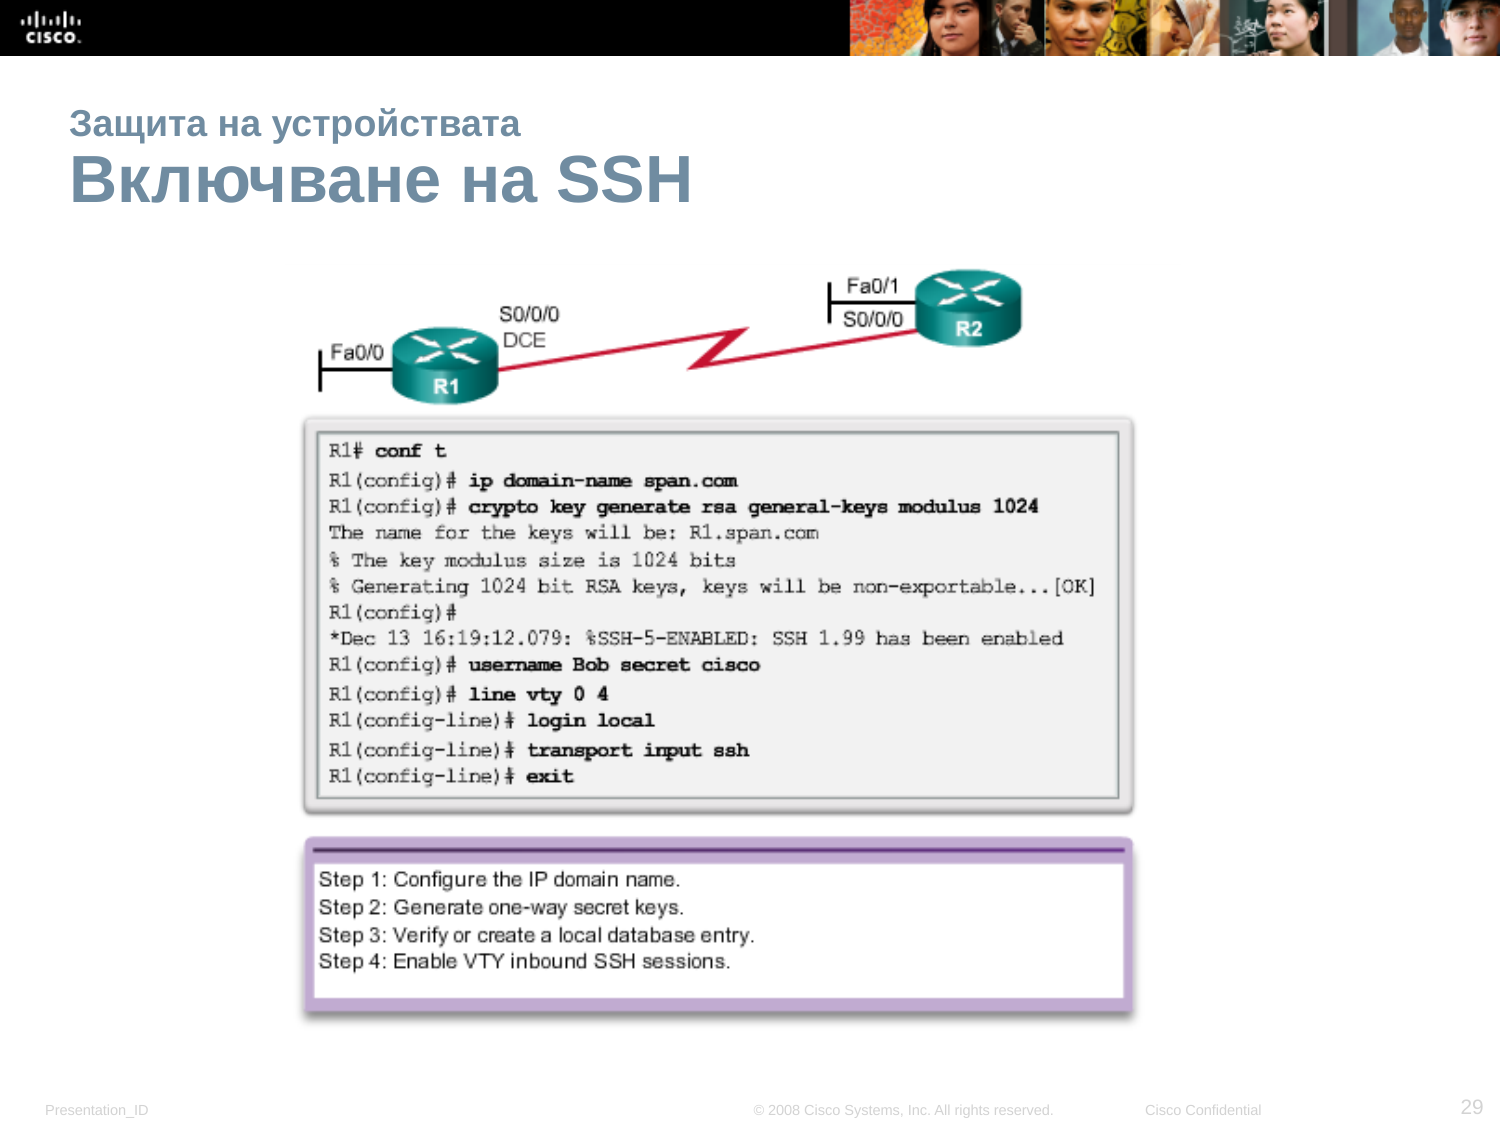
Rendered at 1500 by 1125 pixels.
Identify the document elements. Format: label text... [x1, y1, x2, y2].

title Защита на устройствата Включване на SSH [55, 80, 1444, 224]
picture [285, 264, 1181, 1044]
picture [0, 0, 1500, 56]
